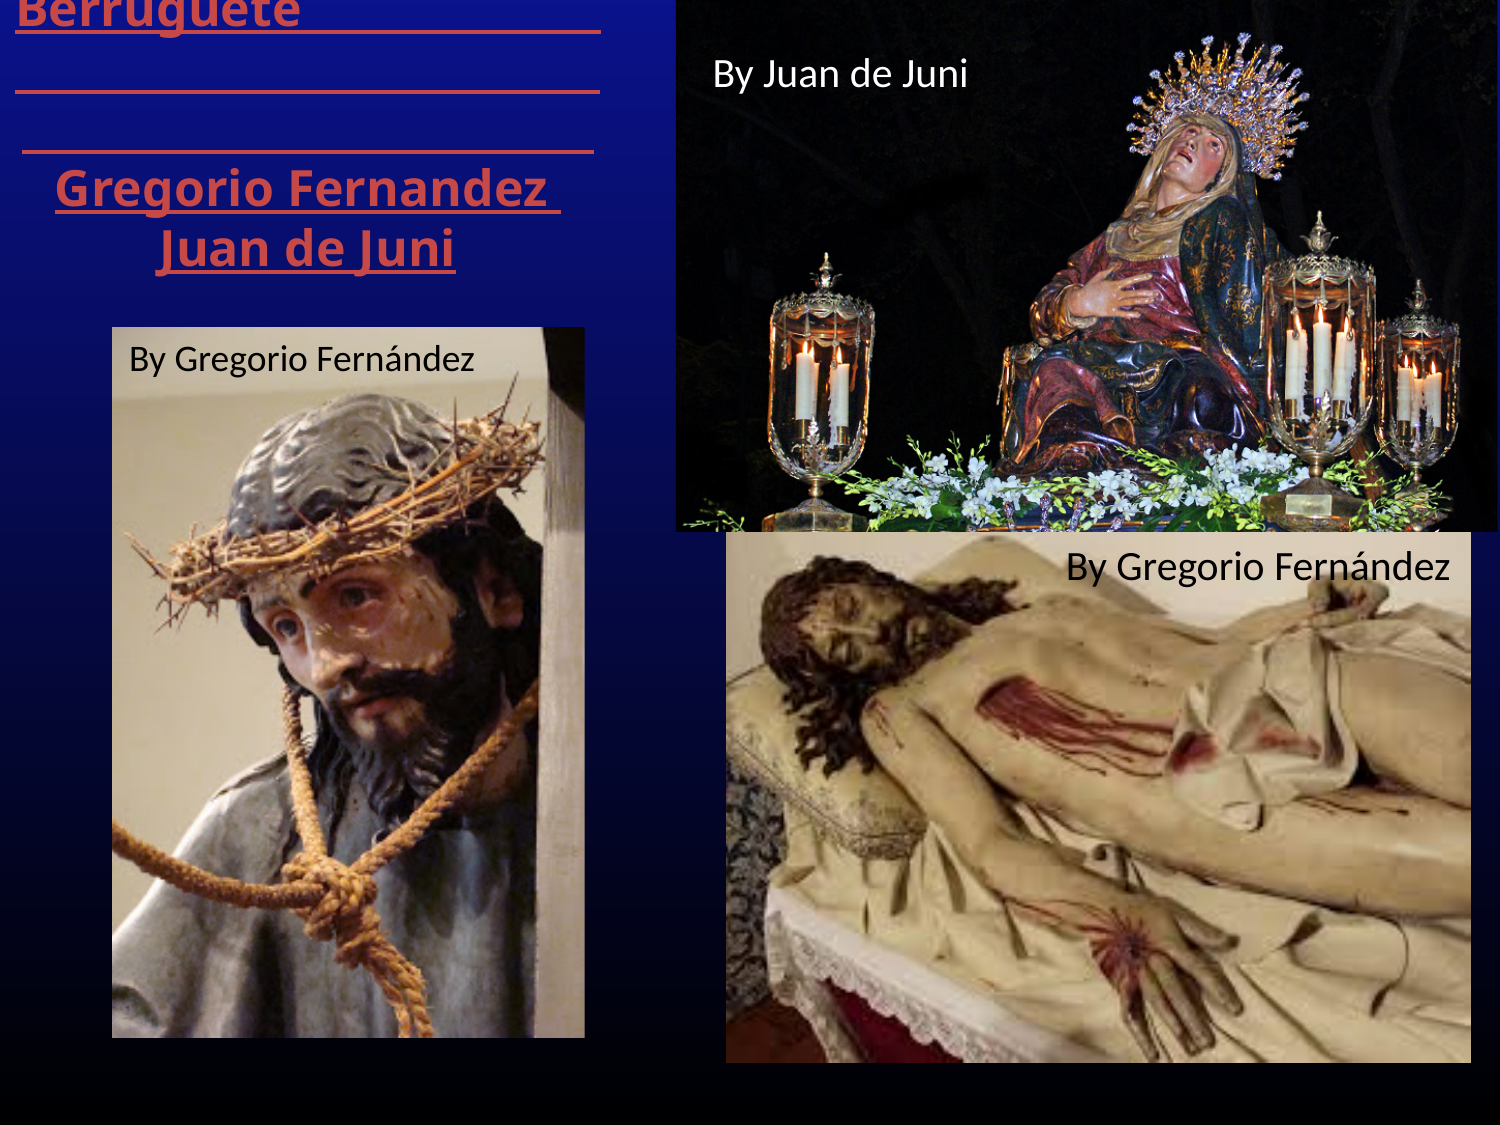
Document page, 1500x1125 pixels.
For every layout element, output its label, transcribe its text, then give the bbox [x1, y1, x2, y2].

title Alonso Gonzalez Berruguete Gregorio Fernandez Juan de Juni [0, 2, 616, 191]
picture [675, 0, 1498, 1064]
picture [111, 326, 585, 1039]
